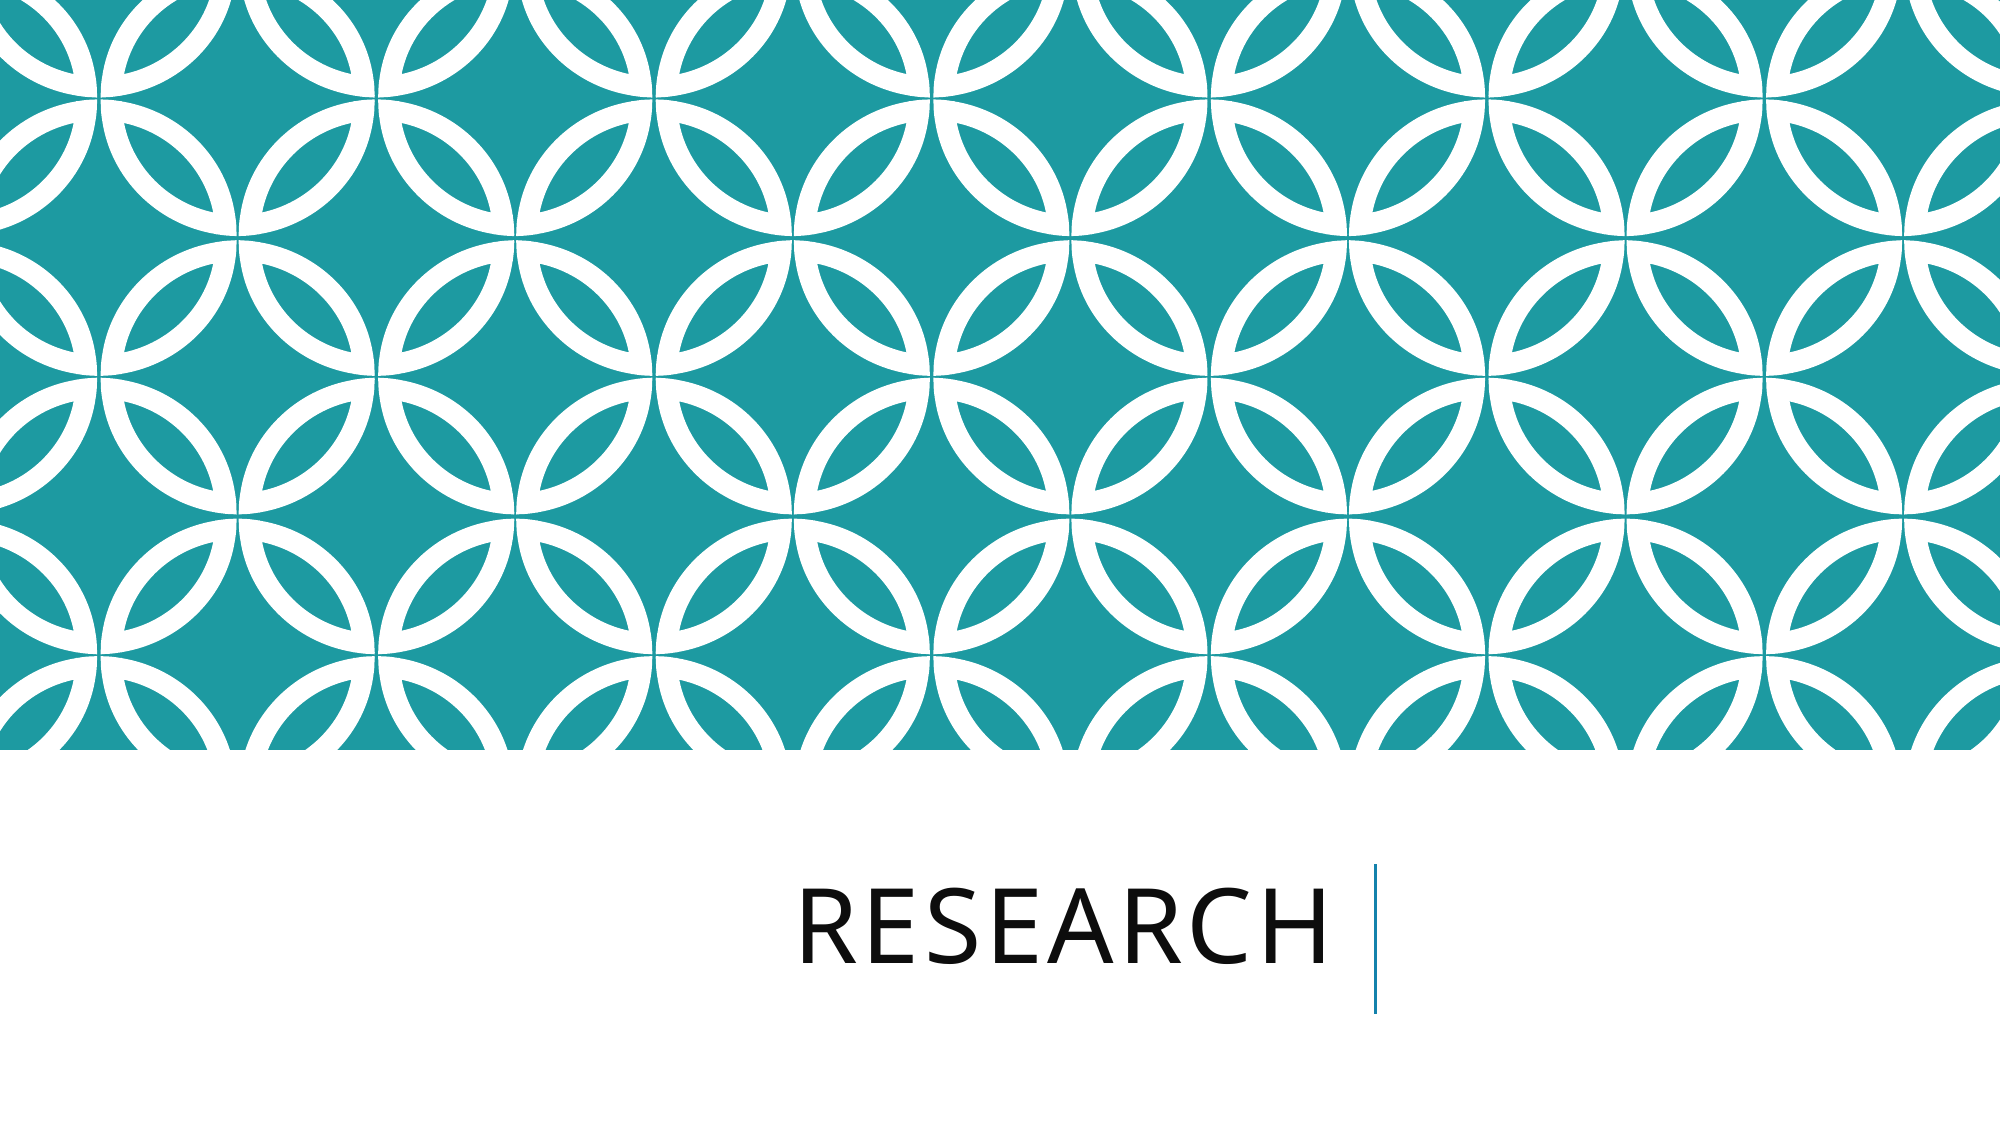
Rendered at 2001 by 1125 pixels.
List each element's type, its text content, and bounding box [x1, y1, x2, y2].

title Research [75, 813, 1350, 1054]
